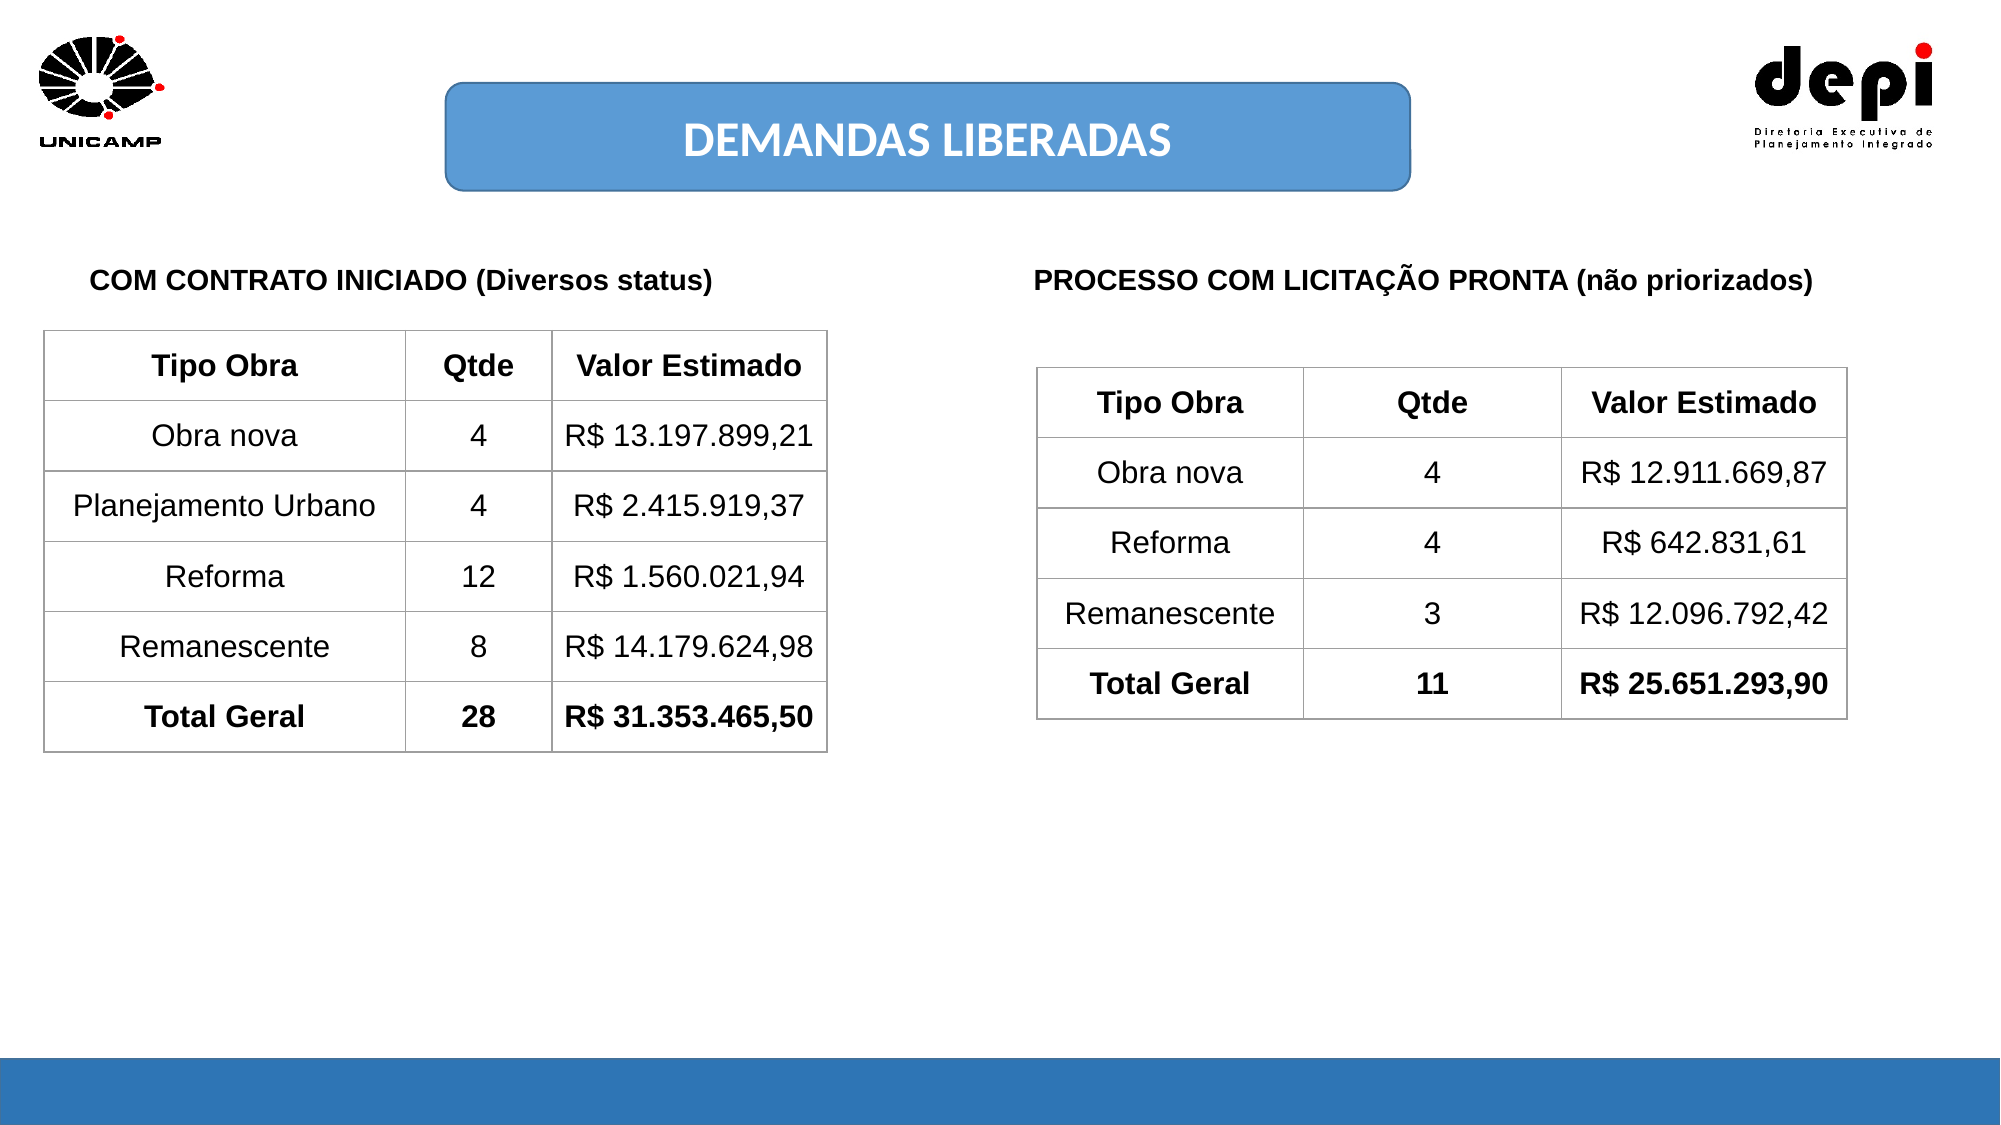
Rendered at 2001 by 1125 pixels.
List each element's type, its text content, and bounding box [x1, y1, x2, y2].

table_cell R$ 1.560.021,94 [553, 542, 826, 611]
picture [1709, 0, 1968, 183]
table_cell 12 [406, 542, 551, 611]
table_cell R$ 12.096.792,42 [1562, 579, 1846, 648]
table_cell Remanescente [1038, 579, 1303, 648]
table_header Valor Estimado [1562, 368, 1846, 437]
table_cell 4 [1304, 438, 1561, 507]
table_header Valor Estimado [553, 331, 826, 400]
table_cell R$ 14.179.624,98 [553, 612, 826, 681]
text_box PROCESSO COM LICITAÇÃO PRONTA (não priorizados) [1018, 253, 1866, 304]
table_cell R$ 12.911.669,87 [1562, 438, 1846, 507]
table_cell 4 [1304, 509, 1561, 578]
table_cell R$ 2.415.919,37 [553, 472, 826, 541]
picture [26, 24, 178, 158]
table_cell Total Geral [45, 682, 405, 751]
table_cell R$ 13.197.899,21 [553, 401, 826, 470]
table_cell R$ 31.353.465,50 [553, 682, 826, 751]
table_cell Obra nova [45, 401, 405, 470]
table_cell Planejamento Urbano [45, 472, 405, 541]
text_box COM CONTRATO INICIADO (Diversos status) [74, 253, 858, 304]
table_cell 4 [406, 472, 551, 541]
table_cell R$ 25.651.293,90 [1562, 649, 1846, 718]
table_cell Reforma [45, 542, 405, 611]
table_cell 4 [406, 401, 551, 470]
table_header Tipo Obra [1038, 368, 1303, 437]
table_cell 8 [406, 612, 551, 681]
table_cell Remanescente [45, 612, 405, 681]
table_cell Total Geral [1038, 649, 1303, 718]
table_cell 3 [1304, 579, 1561, 648]
table_cell Reforma [1038, 509, 1303, 578]
table_header Qtde [406, 331, 551, 400]
text_box [0, 1059, 2000, 1125]
table_cell 28 [406, 682, 551, 751]
table_cell 11 [1304, 649, 1561, 718]
table_header Tipo Obra [45, 331, 405, 400]
table_header Qtde [1304, 368, 1561, 437]
table_cell R$ 642.831,61 [1562, 509, 1846, 578]
text_box DEMANDAS LIBERADAS [445, 82, 1411, 191]
table_cell Obra nova [1038, 438, 1303, 507]
